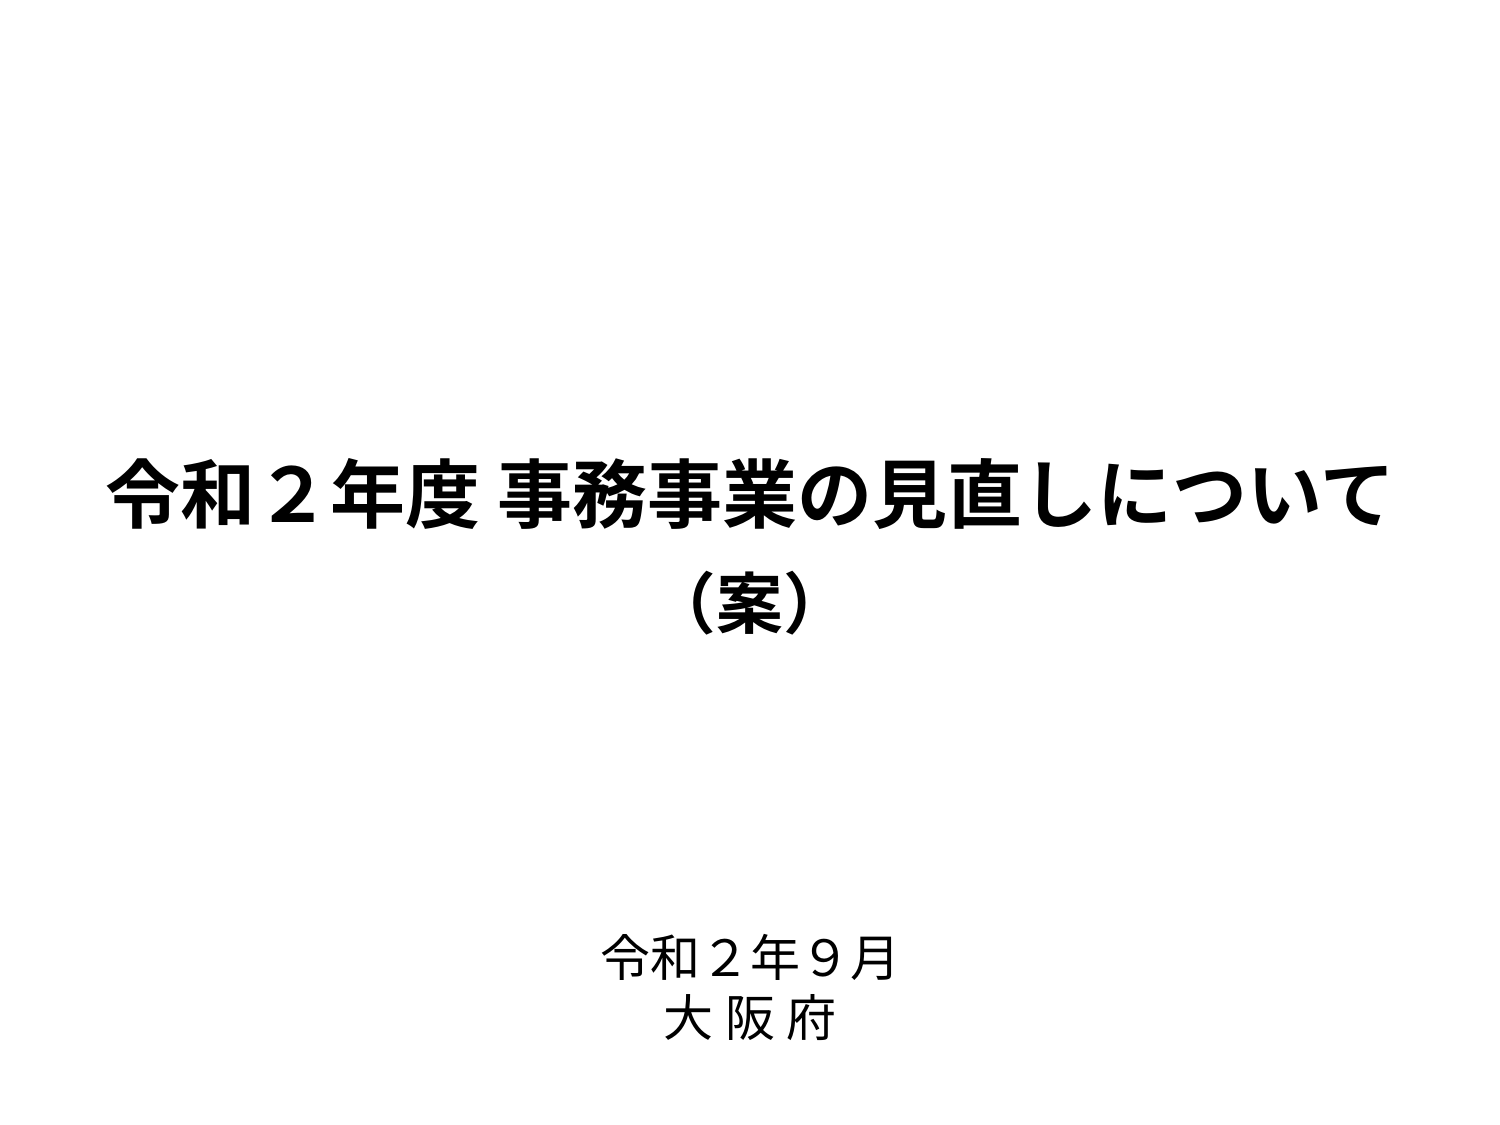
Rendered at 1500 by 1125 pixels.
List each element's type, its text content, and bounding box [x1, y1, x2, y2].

text_box 令和２年９月 大 阪 府 [283, 918, 1217, 1054]
title 令和２年度 事務事業の見直しについて（案） [0, 0, 1500, 1125]
